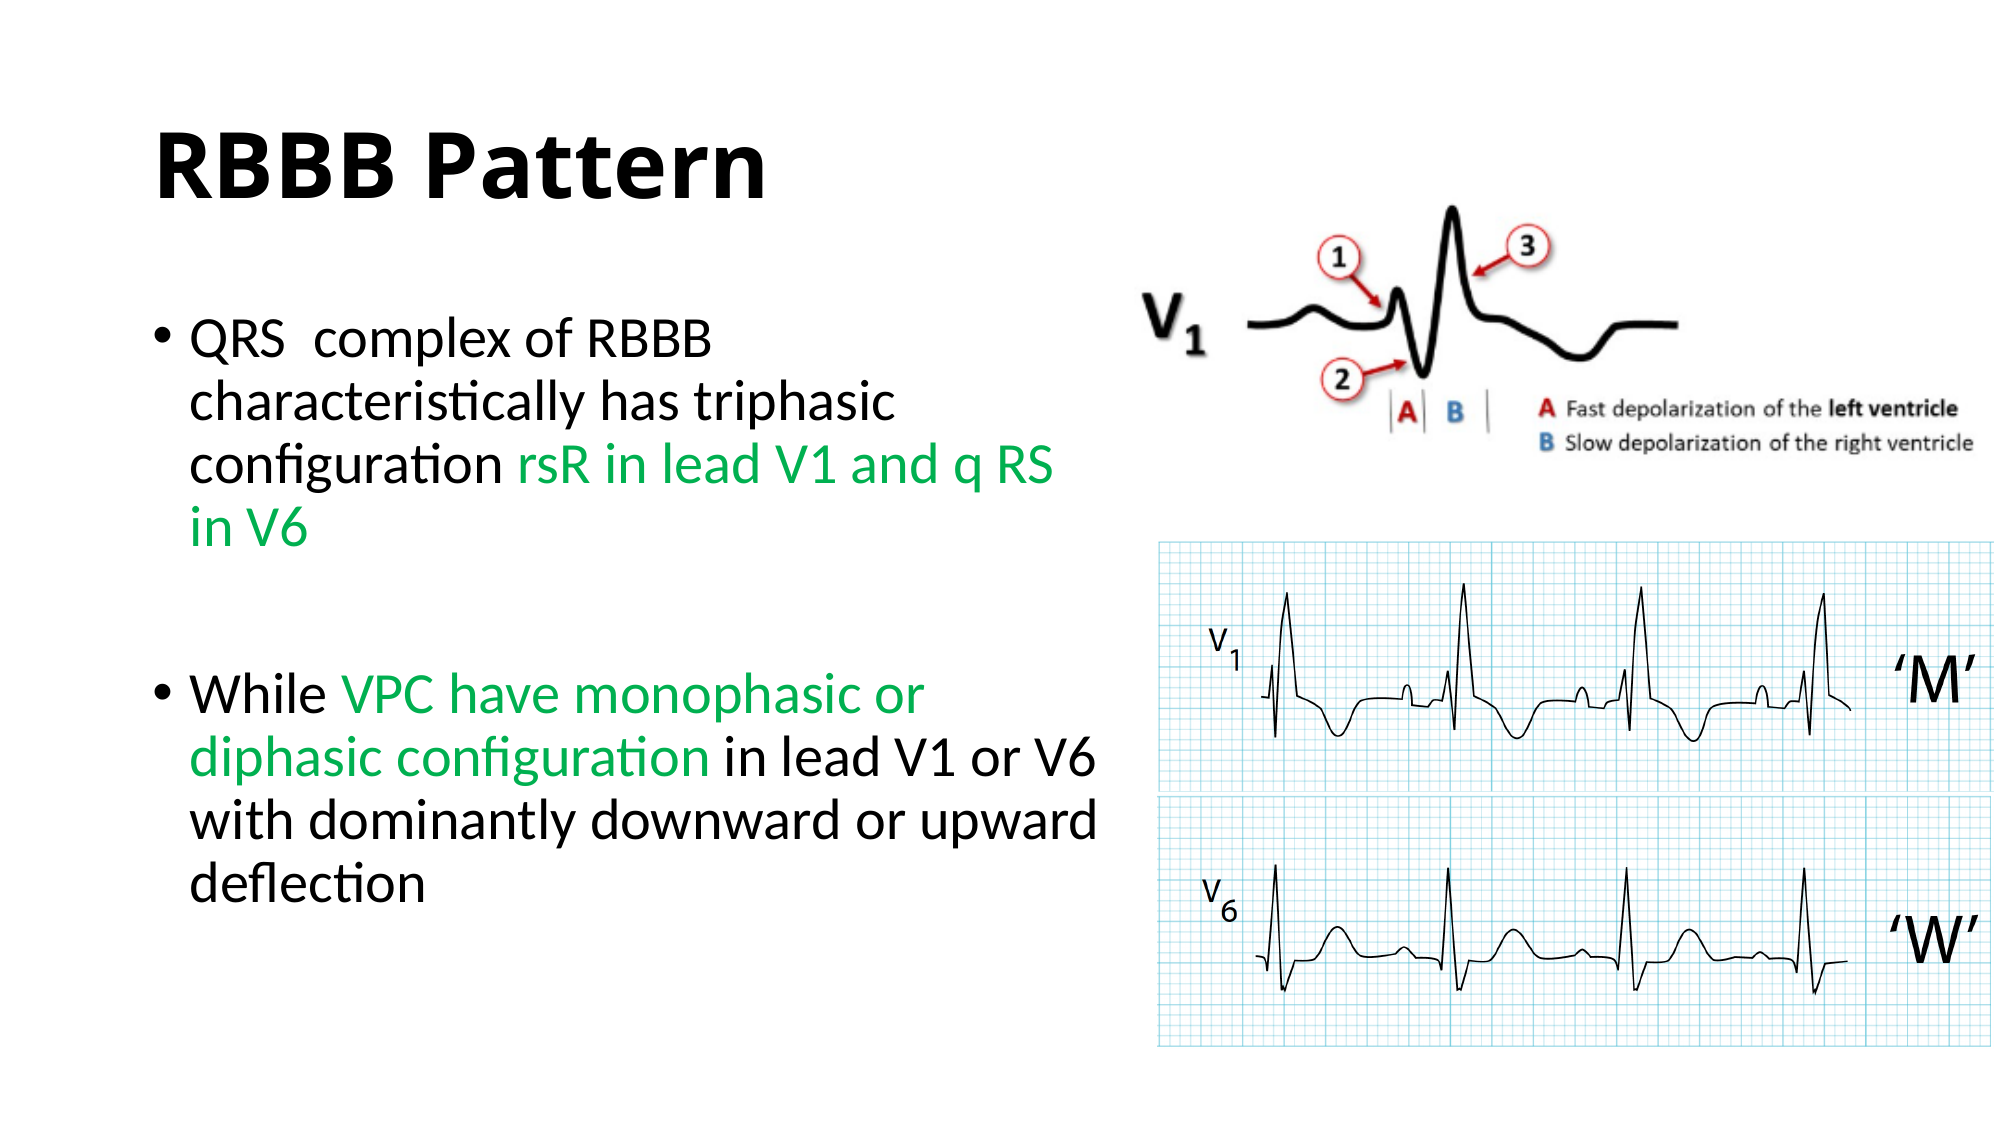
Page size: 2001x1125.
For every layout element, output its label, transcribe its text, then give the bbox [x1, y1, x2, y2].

title RBBB Pattern [137, 59, 1863, 278]
list QRS complex of RBBB characteristically has triphasic configuration rsR in lead V1 and q RS in V6 While VPC have monophasic or diphasic configuration in lead V1 or V6 with dominantly downward or upward deflection [137, 299, 1122, 1014]
picture [1157, 540, 1994, 1049]
picture [1098, 193, 2000, 490]
